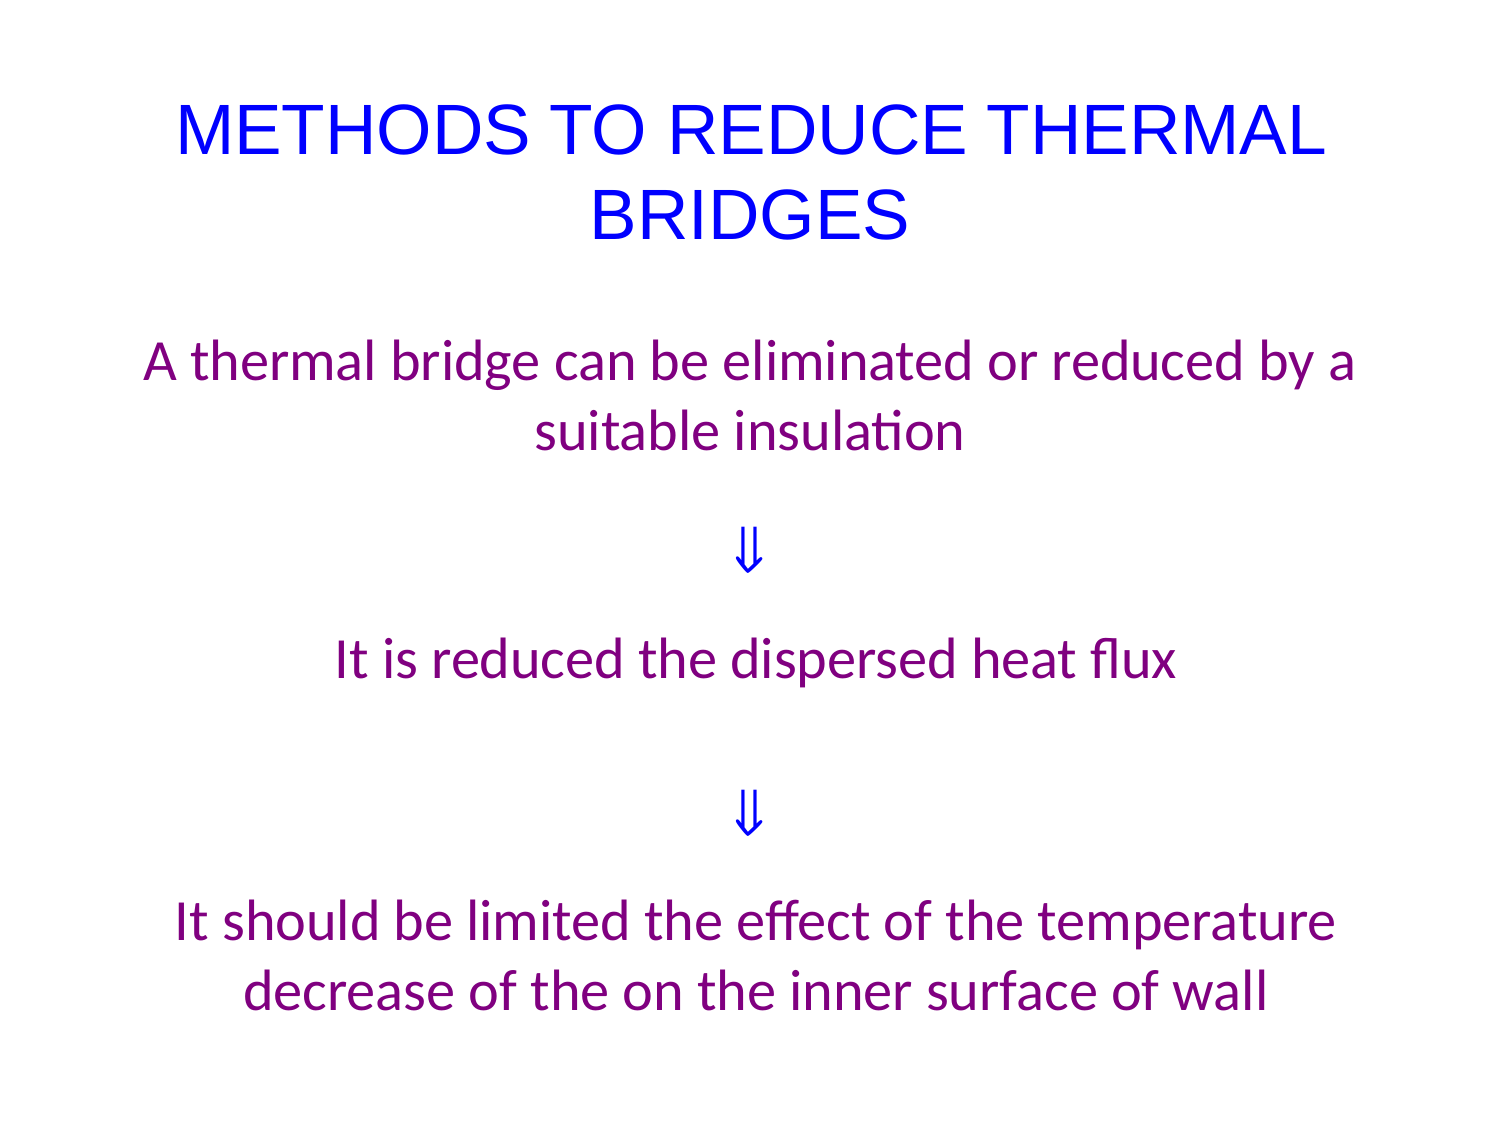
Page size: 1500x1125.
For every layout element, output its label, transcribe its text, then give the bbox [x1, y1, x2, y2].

text_box  [437, 762, 1063, 858]
text_box It should be limited the effect of the temperature decrease of the on the inner surface of wall [62, 874, 1450, 1030]
text_box  [437, 499, 1063, 595]
text_box It is reduced the dispersed heat flux [62, 612, 1450, 698]
title METHODS TO REDUCE THERMAL BRIDGES [50, 75, 1450, 263]
text_box A thermal bridge can be eliminated or reduced by a suitable insulation [56, 315, 1444, 470]
